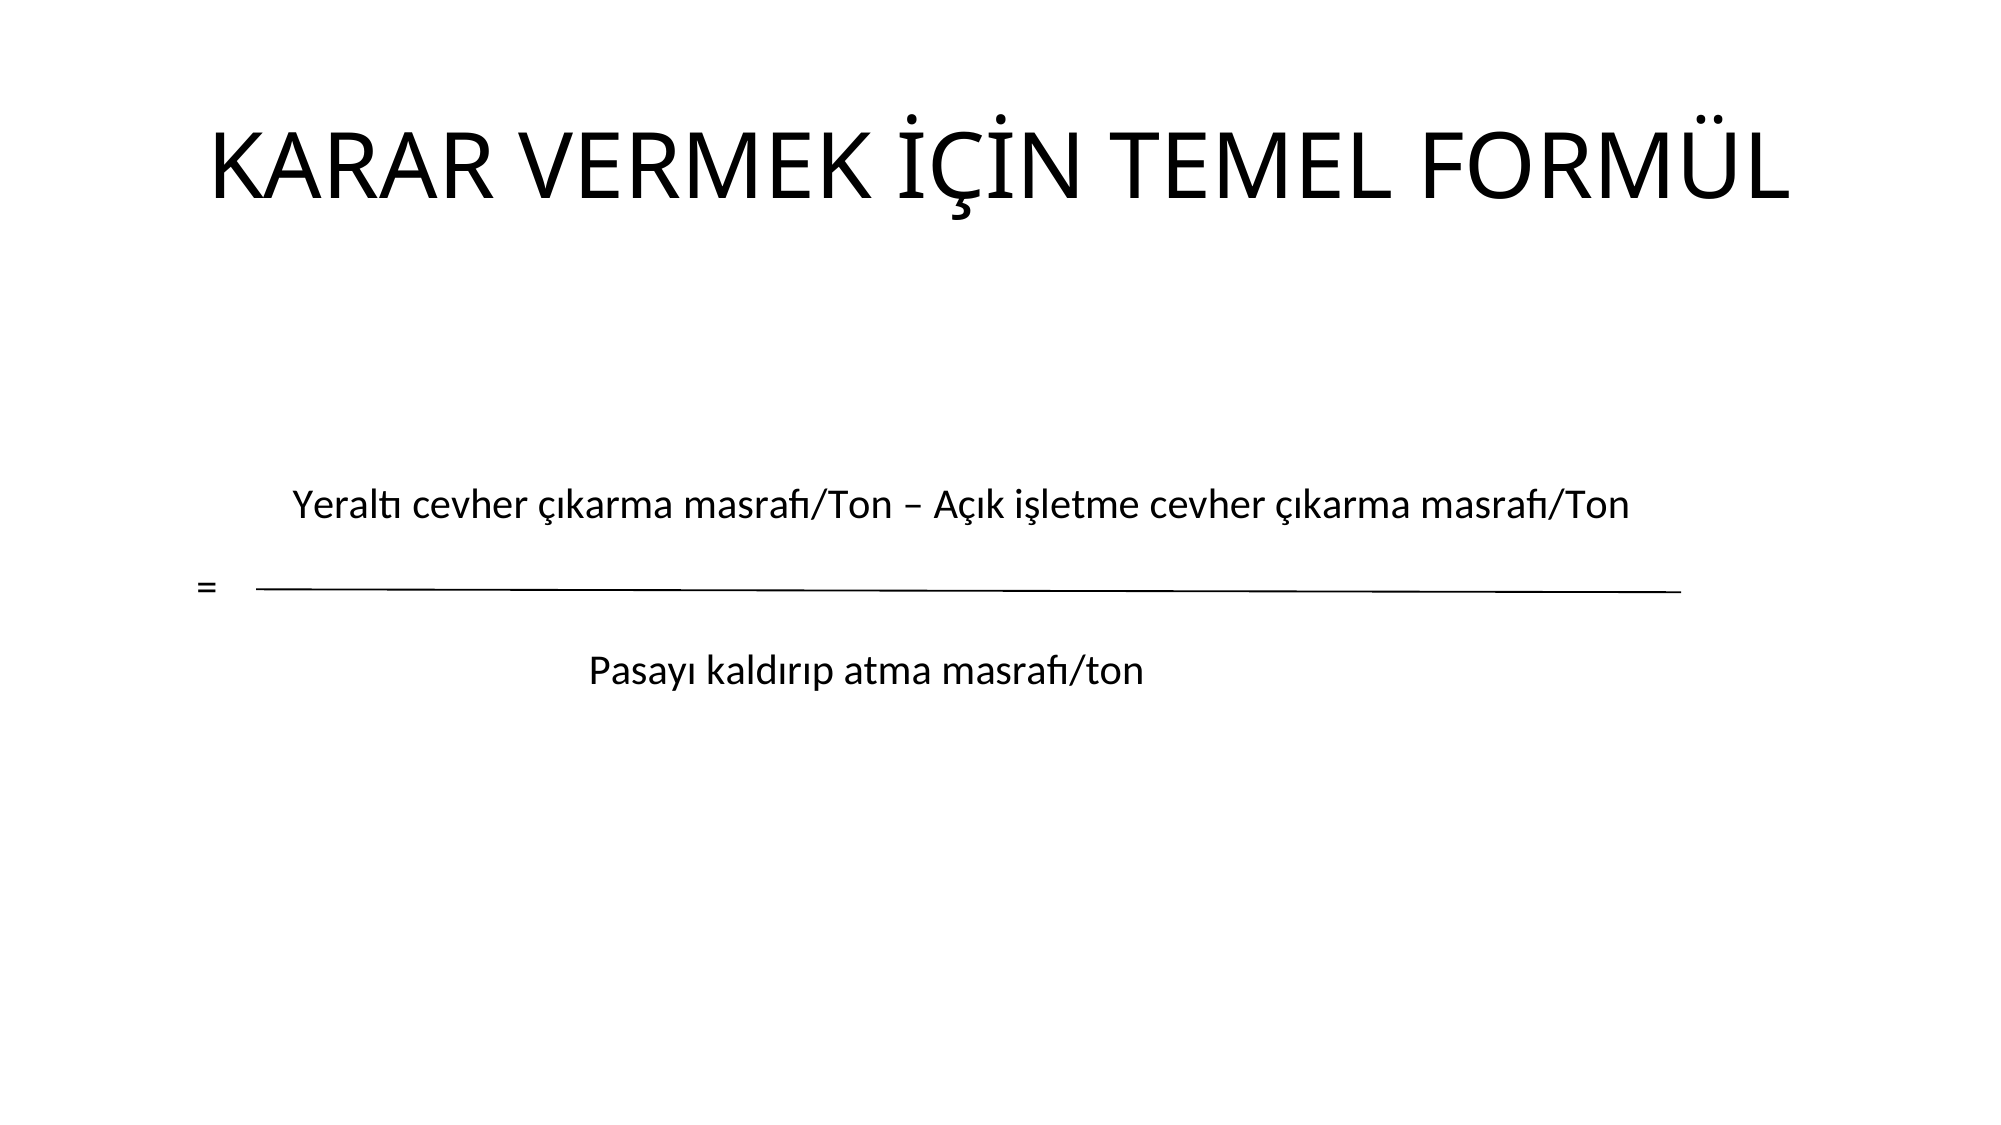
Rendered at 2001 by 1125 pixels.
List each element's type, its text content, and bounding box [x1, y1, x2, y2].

title KARAR VERMEK İÇİN TEMEL FORMÜL [137, 59, 1863, 278]
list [196, 478, 1942, 727]
